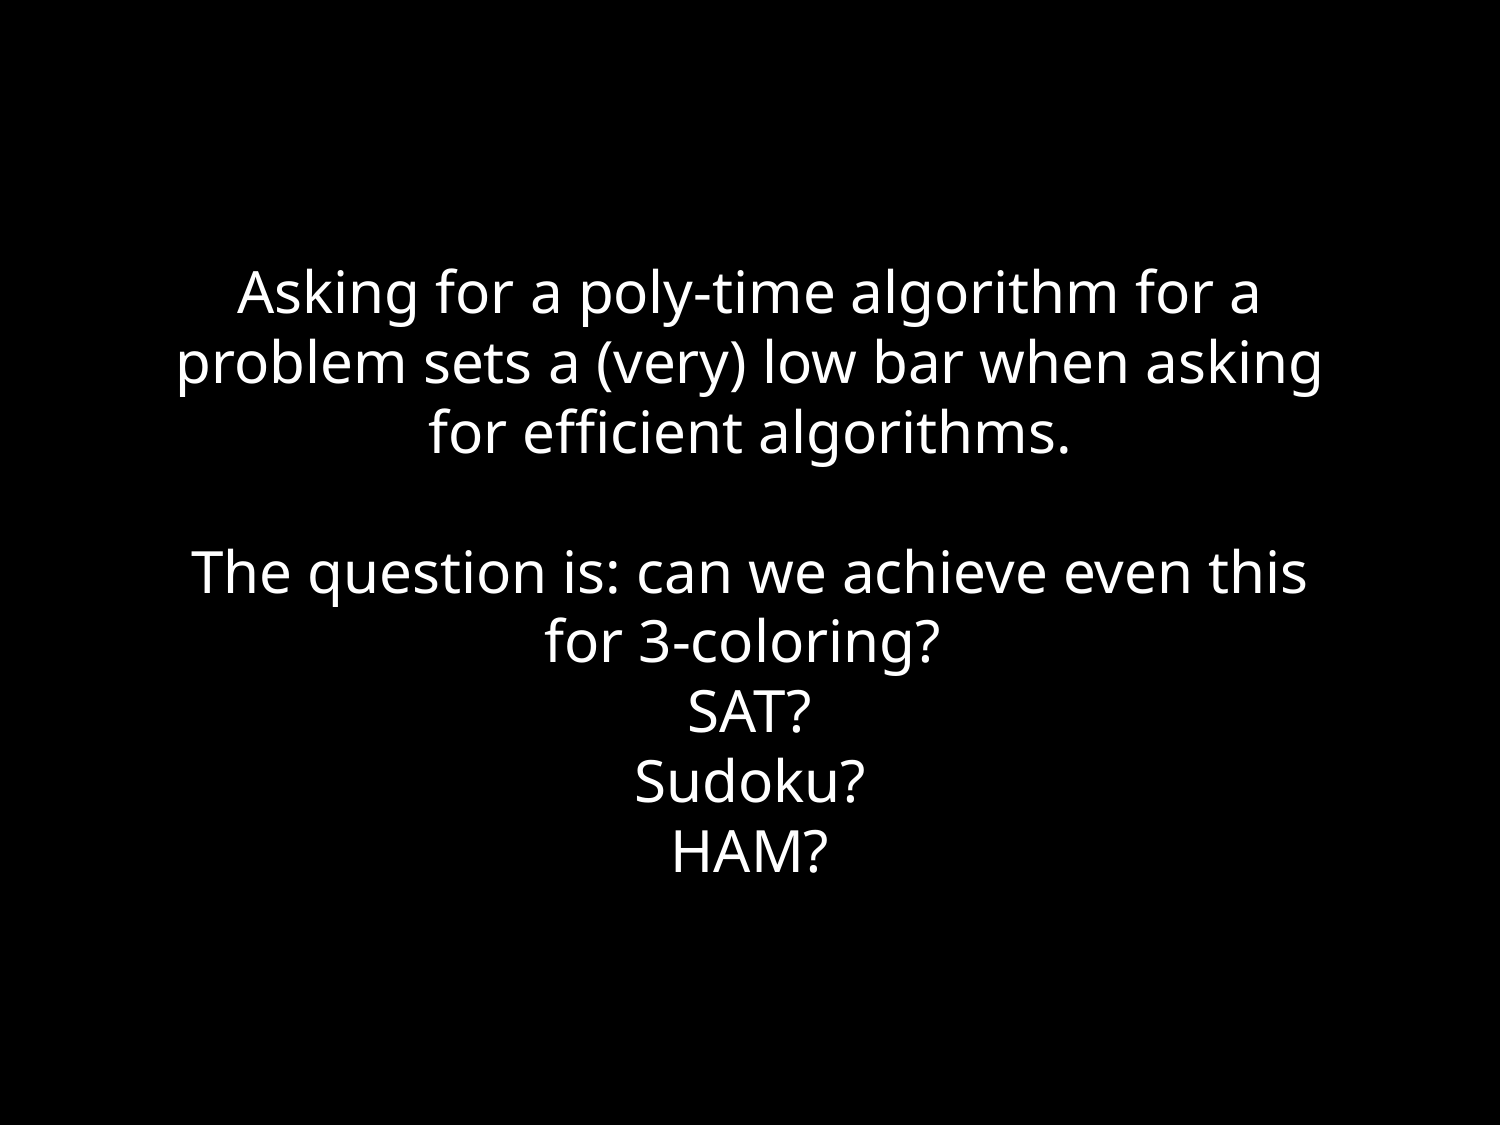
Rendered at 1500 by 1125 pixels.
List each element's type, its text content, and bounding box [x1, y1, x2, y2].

text_box Asking for a poly-time algorithm for a problem sets a (very) low bar when asking for efficient algorithms. The question is: can we achieve even this for 3-coloring? SAT? Sudoku? HAM? [128, 247, 1372, 892]
